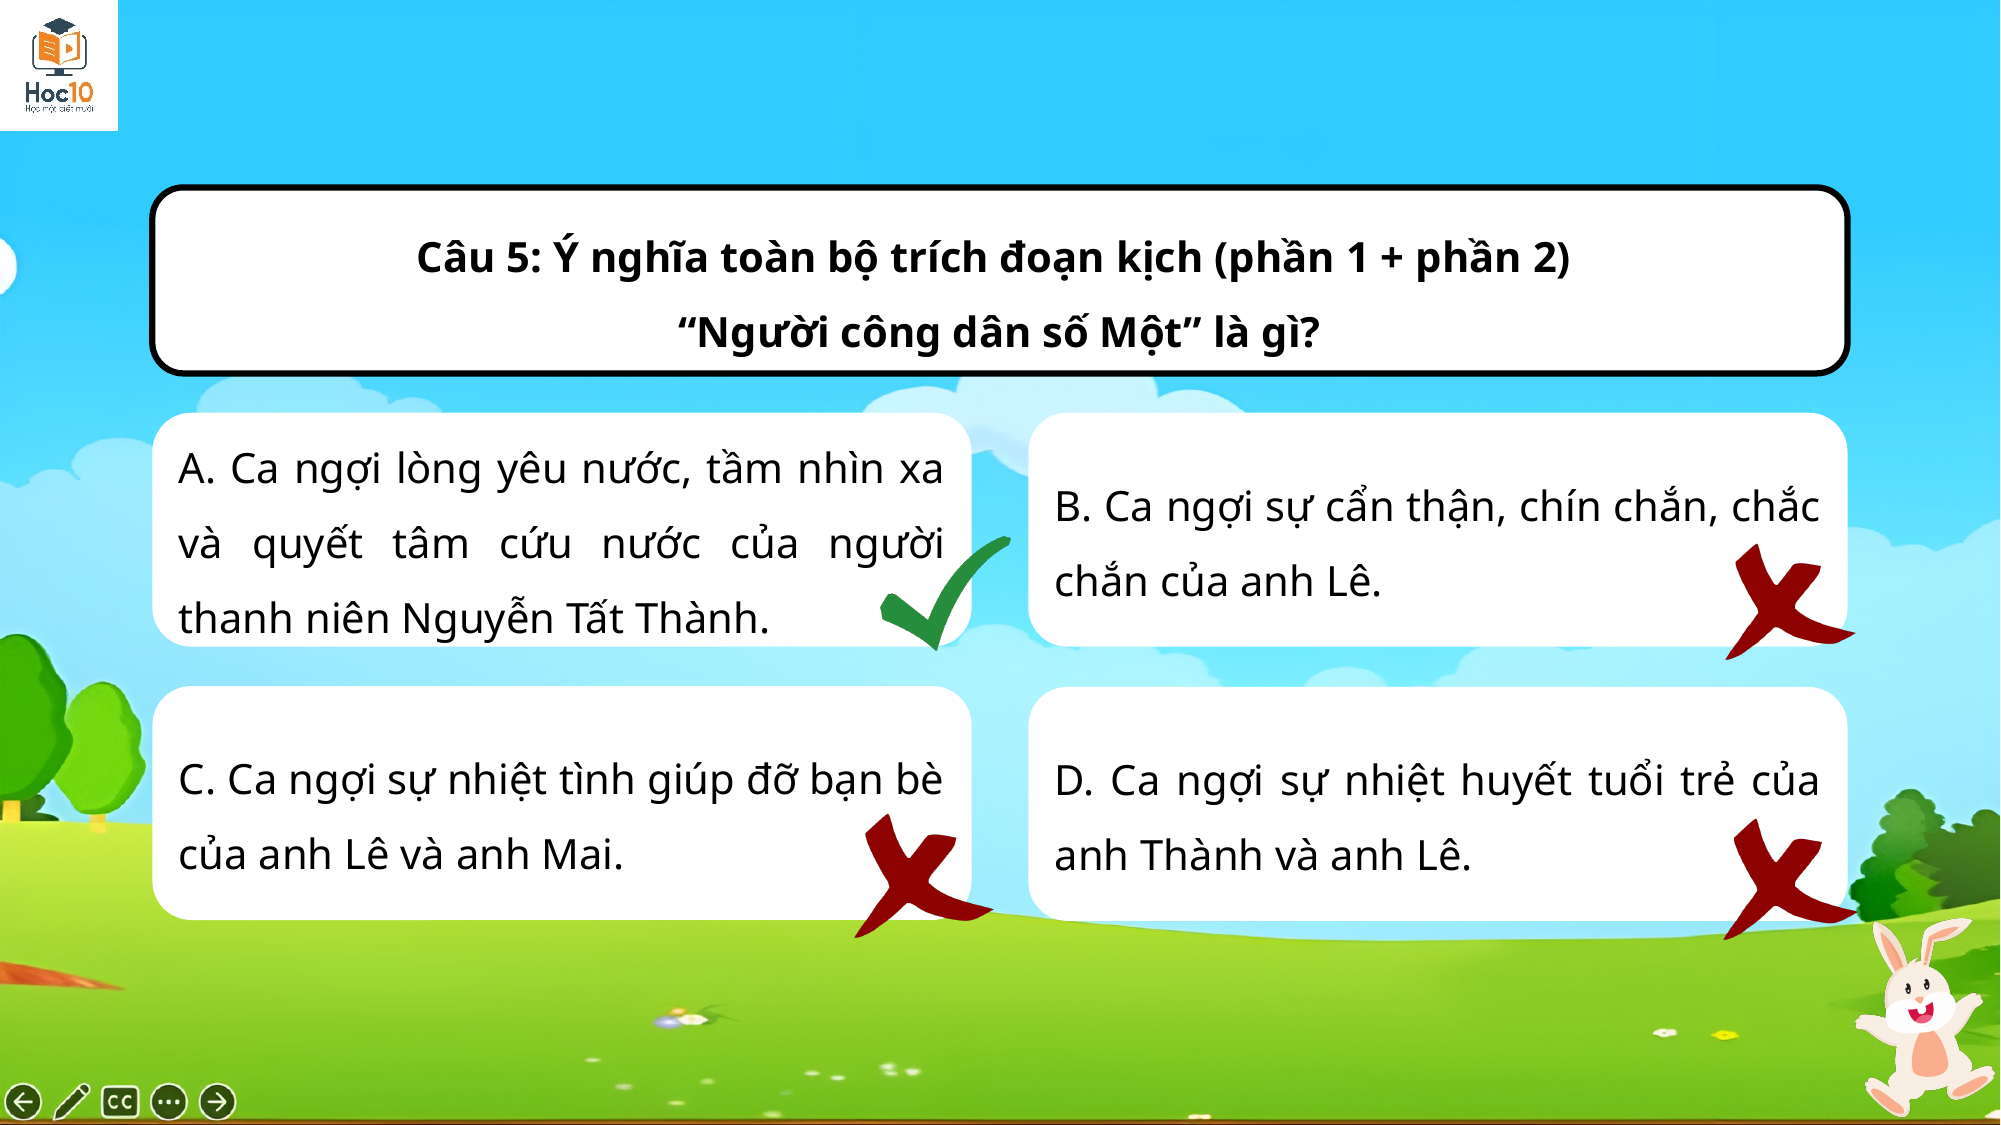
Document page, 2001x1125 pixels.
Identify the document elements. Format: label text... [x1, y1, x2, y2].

text_box C. Ca ngợi sự nhiệt tình giúp đỡ bạn bè của anh Lê và anh Mai. [152, 686, 972, 921]
text_box Câu 5: Ý nghĩa toàn bộ trích đoạn kịch (phần 1 + phần 2) “Người công dân số Một” là gì? [152, 187, 1848, 374]
text_box A. Ca ngợi lòng yêu nước, tầm nhìn xa và quyết tâm cứu nước của người thanh niên Nguyễn Tất Thành. [152, 412, 972, 647]
text_box B. Ca ngợi sự cẩn thận, chín chắn, chắc chắn của anh Lê. [1028, 412, 1848, 647]
picture [0, 0, 2001, 1125]
text_box D. Ca ngợi sự nhiệt huyết tuổi trẻ của anh Thành và anh Lê. [1028, 686, 1848, 921]
